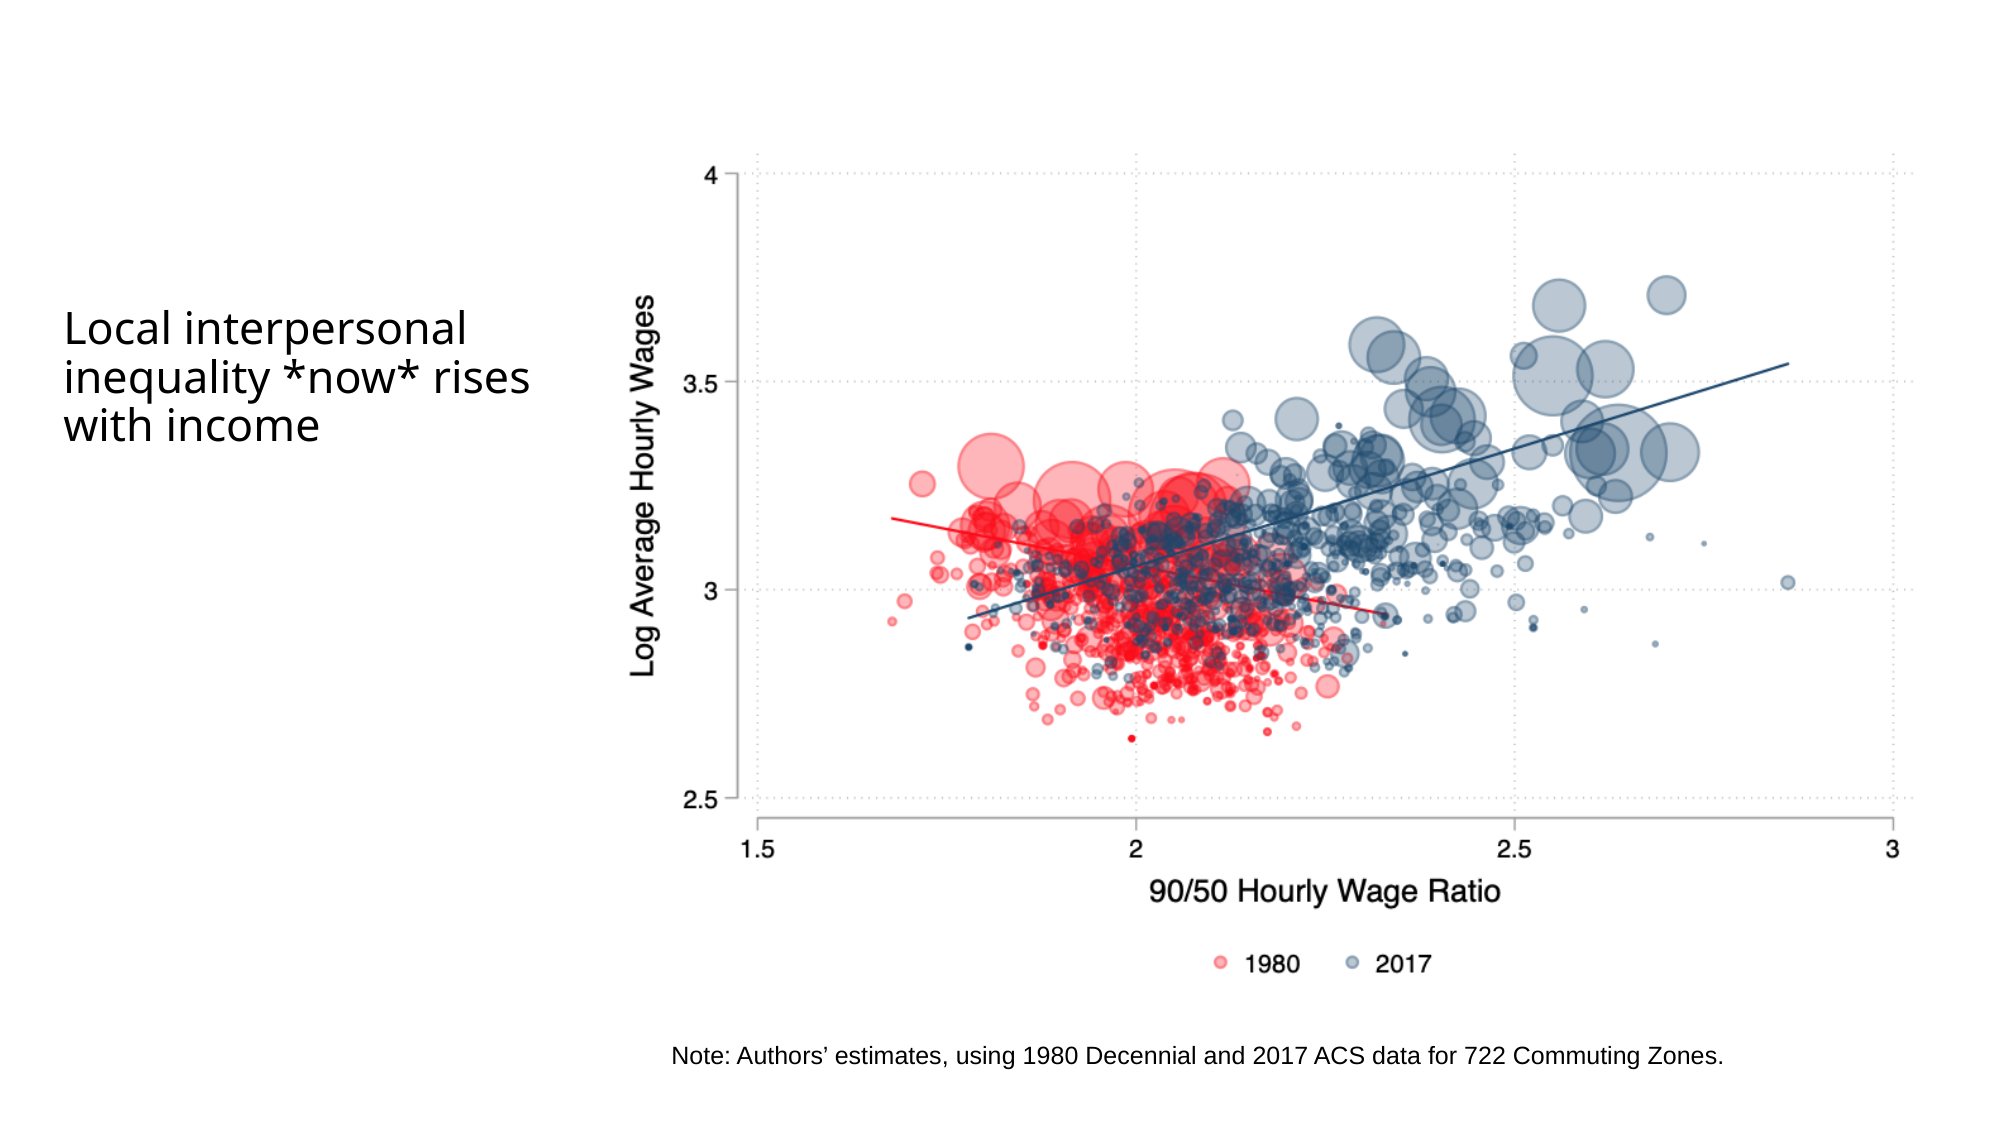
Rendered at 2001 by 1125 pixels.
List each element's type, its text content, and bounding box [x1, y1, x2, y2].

text_box Note: Authors’ estimates, using 1980 Decennial and 2017 ACS data for 722 Commuting Zones. [656, 1031, 1957, 1077]
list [579, 121, 1946, 1032]
title Local interpersonal inequality *now* rises with income [48, 296, 579, 515]
